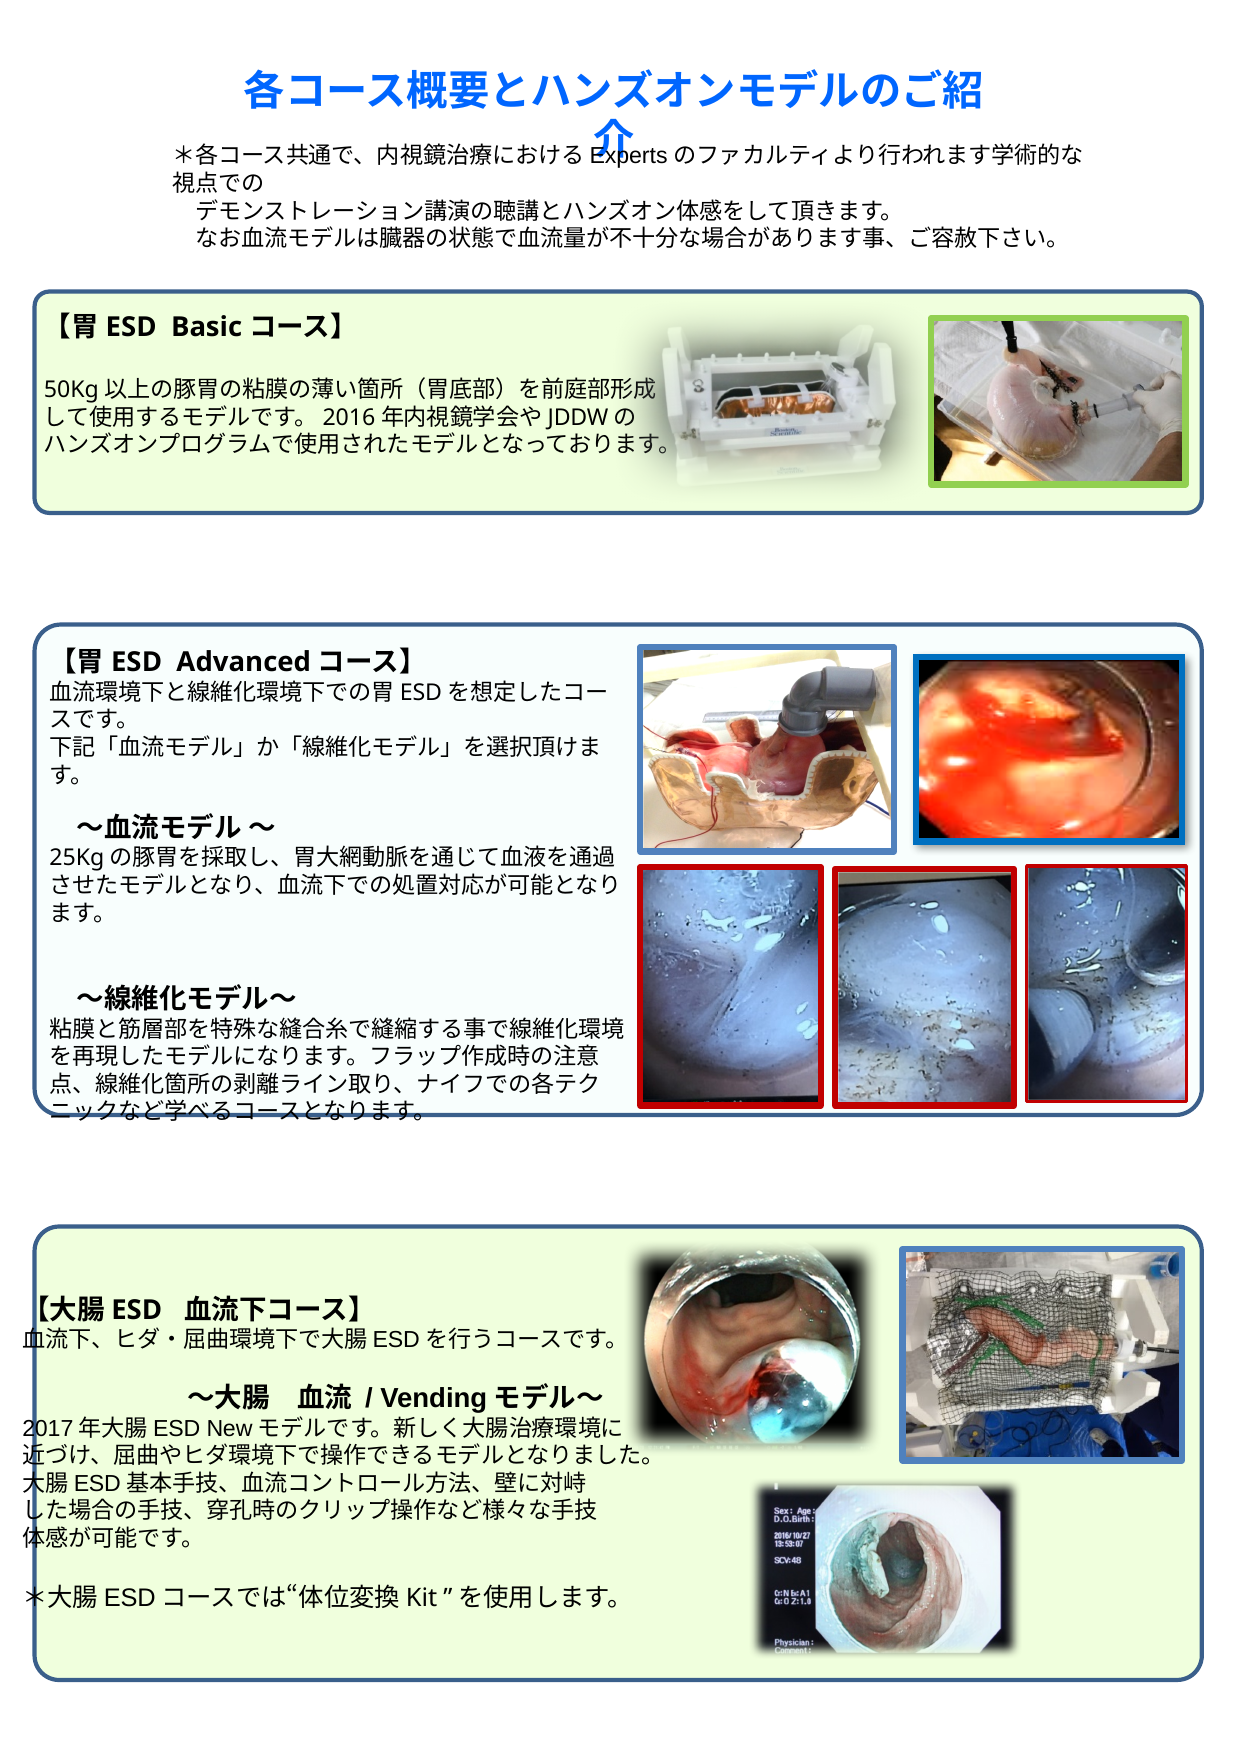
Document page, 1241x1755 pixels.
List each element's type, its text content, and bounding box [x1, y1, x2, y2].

text_box 【胃ESD Basicコース】 50Kg以上の豚胃の粘膜の薄い箇所（胃底部）を前庭部形成 して使用するモデルです。2016年内視鏡学会やJDDWの ハンズオンプログラムで使用されたモデルとなっております。 [29, 301, 847, 521]
text_box [33, 289, 1204, 516]
picture [643, 870, 1223, 1103]
text_box ＊各コース共通で、内視鏡治療におけるExpertsのファカルティより行われます学術的な視点での デモンストレーション講演の聴講とハンズオン体感をして頂きます。 なお血流モデルは臓器の状態で血流量が不十分な場合があります事、ご容赦下さい。 [157, 133, 1122, 259]
picture [621, 1238, 883, 1458]
text_box 【大腸ESD 血流下コース】 血流下、ヒダ・屈曲環境下で大腸ESDを行うコースです。 ～大腸 血流 / Vendingモデル～ 2017年大腸ESD Newモデルです。新しく大腸治療環境に 近づけ、屈曲やヒダ環境下で操作できるモデルとなりました。 大腸ESD基本手技、血流コントロール方法、壁に対峙 した場合の手技、穿孔時のクリップ操作など様々な手技 体感が可能です。 ＊大腸ESDコースでは“体位変換Kit ”を使用します。 [7, 1284, 679, 1620]
text_box [32, 1224, 1204, 1683]
picture [607, 296, 1183, 508]
text_box 各コース概要とハンズオンモデルのご紹介 [216, 56, 1011, 133]
picture [905, 1252, 1180, 1458]
picture [643, 650, 892, 849]
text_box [34, 624, 1203, 1116]
picture [918, 660, 1180, 839]
picture [748, 1477, 1023, 1661]
